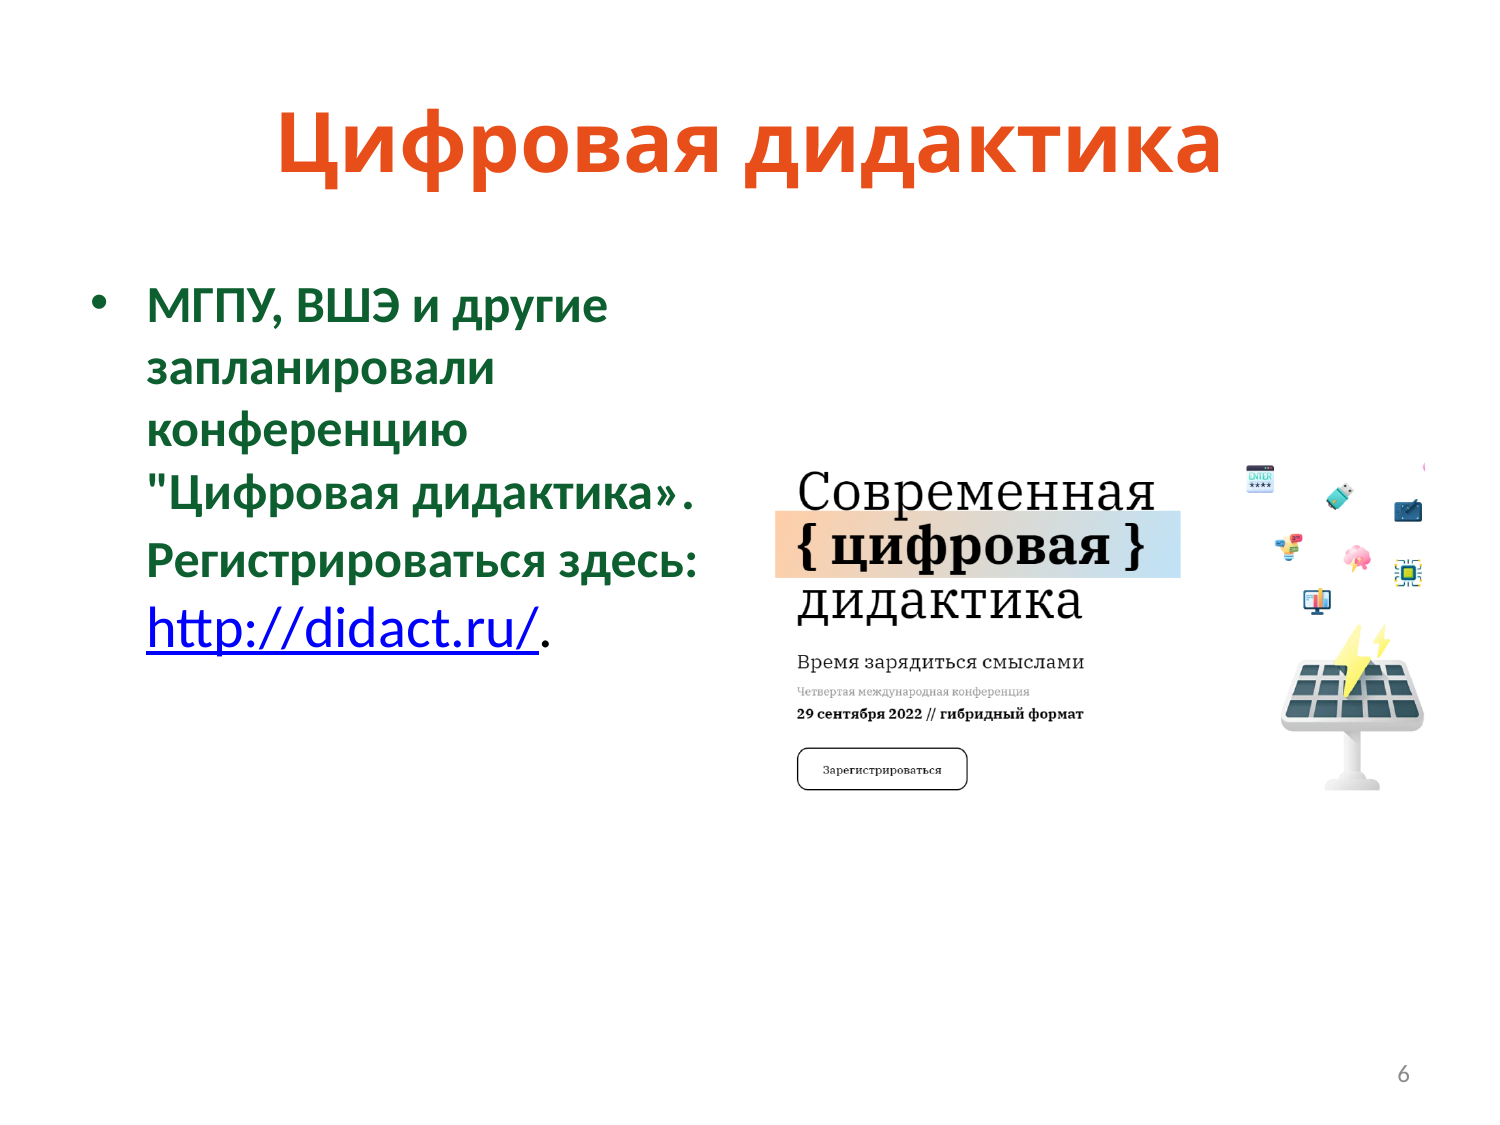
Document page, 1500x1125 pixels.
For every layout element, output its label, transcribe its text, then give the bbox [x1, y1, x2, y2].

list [762, 461, 1426, 807]
list МГПУ, ВШЭ и другие запланировали конференцию "Цифровая дидактика». Регистрироваться здесь: http://didact.ru/. [75, 262, 738, 1005]
title Цифровая дидактика [75, 45, 1425, 233]
slide_number 6 [1074, 1042, 1425, 1103]
